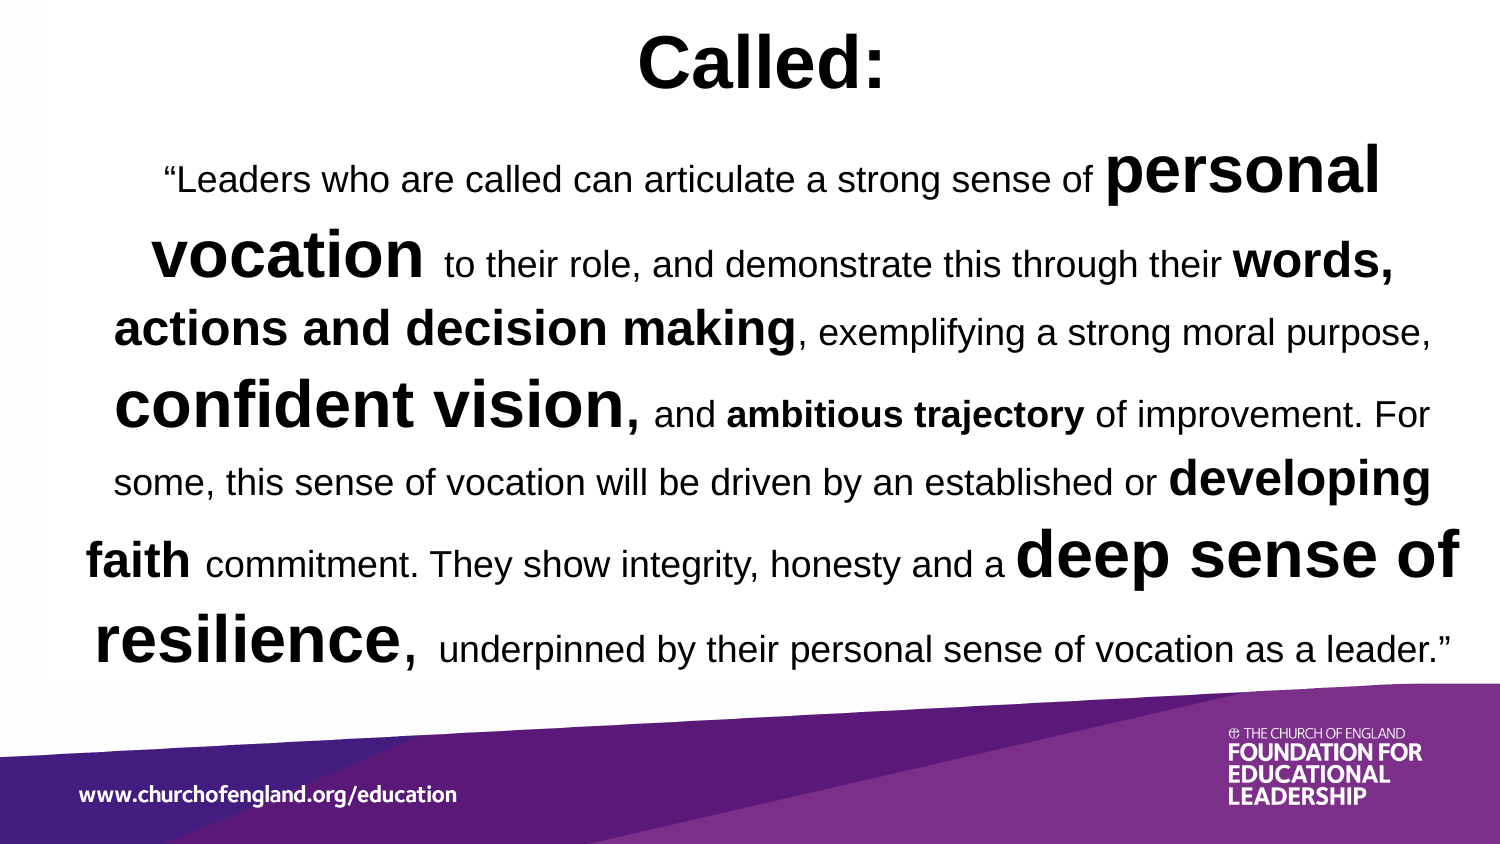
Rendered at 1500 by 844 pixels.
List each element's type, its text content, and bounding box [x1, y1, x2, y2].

picture [0, 0, 1500, 844]
text_box Called: “Leaders who are called can articulate a strong sense of personal vocation to their role, and demonstrate this through their words, actions and decision making, exemplifying a strong moral purpose, confident vision, and ambitious trajectory of improvement. For some, this sense of vocation will be driven by an established or developing faith commitment. They show integrity, honesty and a deep sense of resilience, underpinned by their personal sense of vocation as a leader.” [45, 0, 1500, 684]
